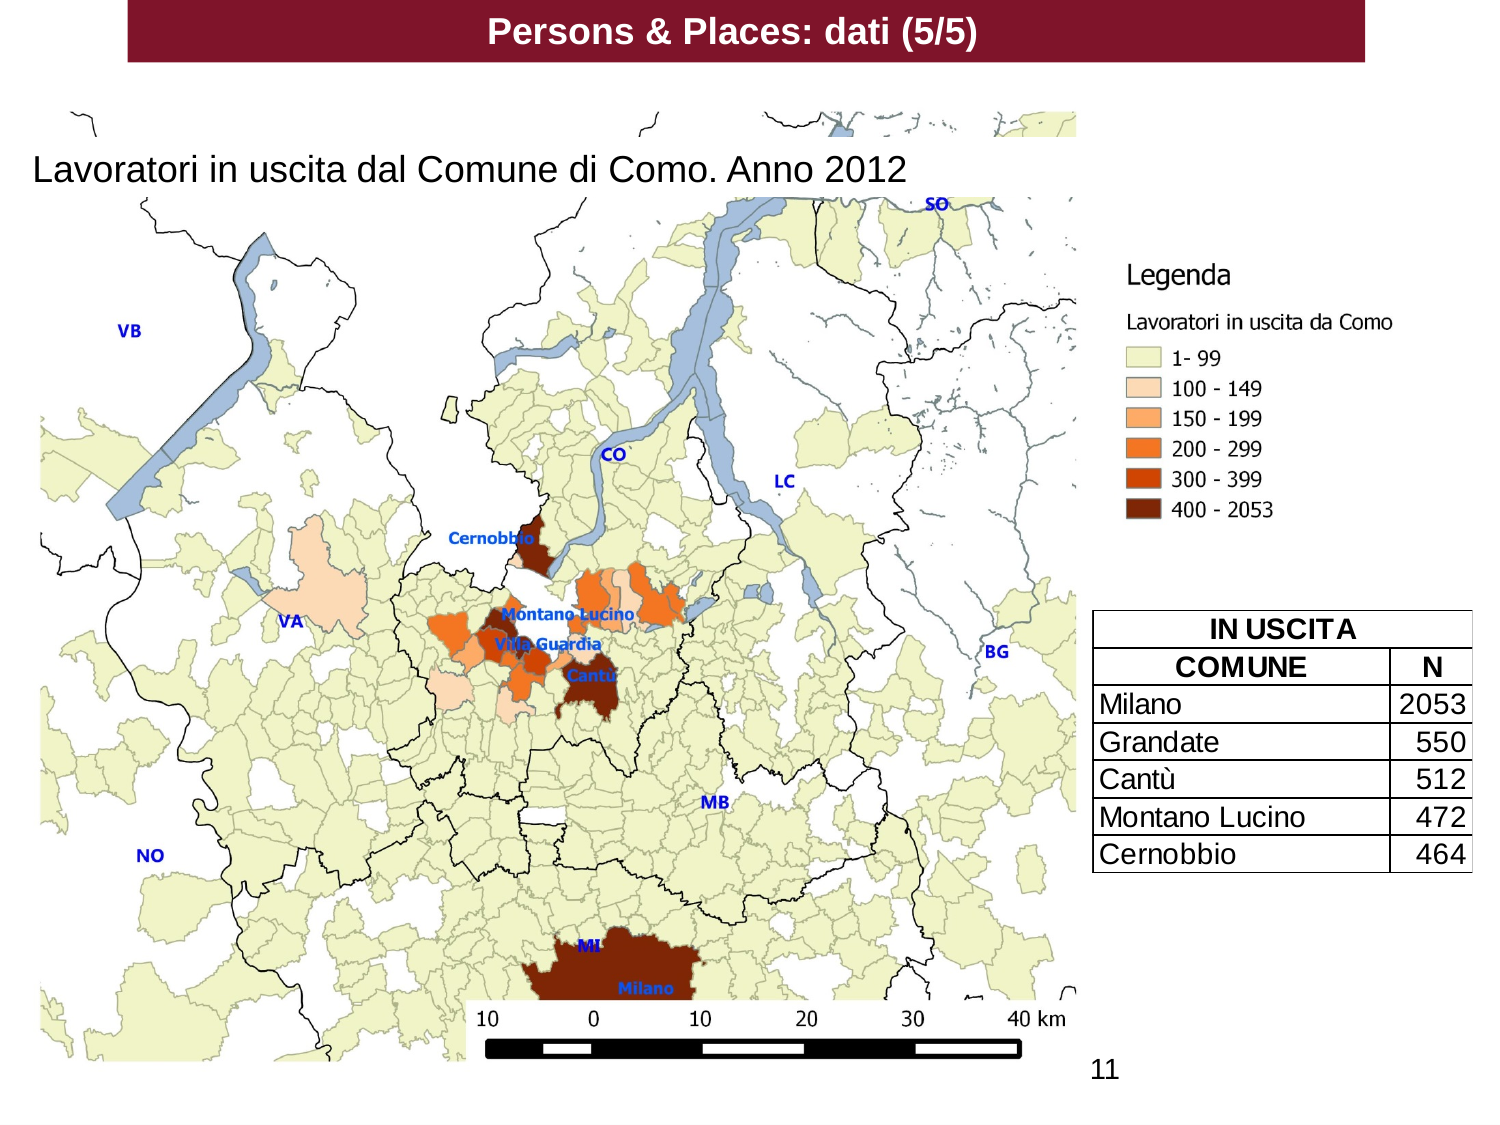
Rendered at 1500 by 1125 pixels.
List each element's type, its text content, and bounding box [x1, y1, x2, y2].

picture [0, 66, 1500, 1125]
text_box Persons & Places: dati (5/5) [117, 0, 1359, 64]
